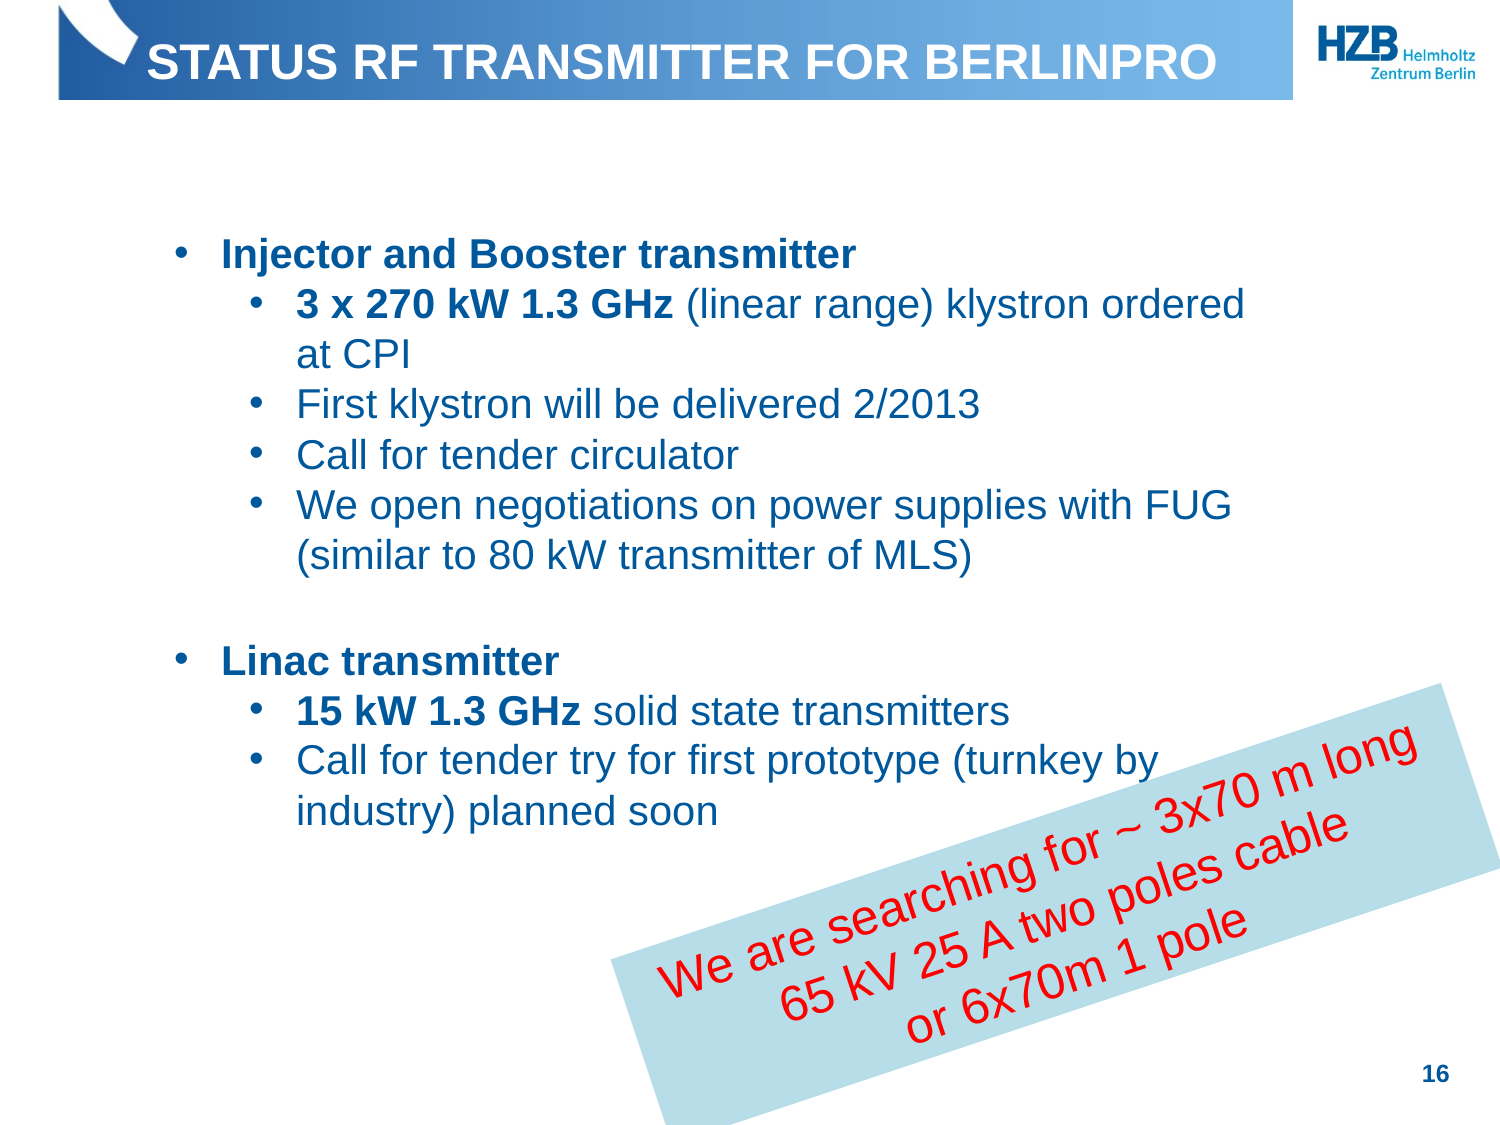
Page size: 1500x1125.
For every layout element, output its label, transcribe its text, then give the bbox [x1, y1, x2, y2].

picture [0, 0, 1500, 105]
title Status RF transmitter for Berlinpro [131, 23, 1482, 96]
text_box Injector and Booster transmitter 3 x 270 kW 1.3 GHz (linear range) klystron ordered at CPI First klystron will be delivered 2/2013 Call for tender circulator We open negotiations on power supplies with FUG (similar to 80 kW transmitter of MLS) [159, 219, 1270, 585]
text_box Linac transmitter 15 kW 1.3 GHz solid state transmitters Call for tender try for first prototype (turnkey by industry) planned soon [159, 625, 1329, 891]
slide_number 16 [1114, 1042, 1465, 1103]
text_box We are searching for ~ 3x70 m long 65 kV 25 A two poles cable or 6x70m 1 pole [610, 682, 1500, 1125]
